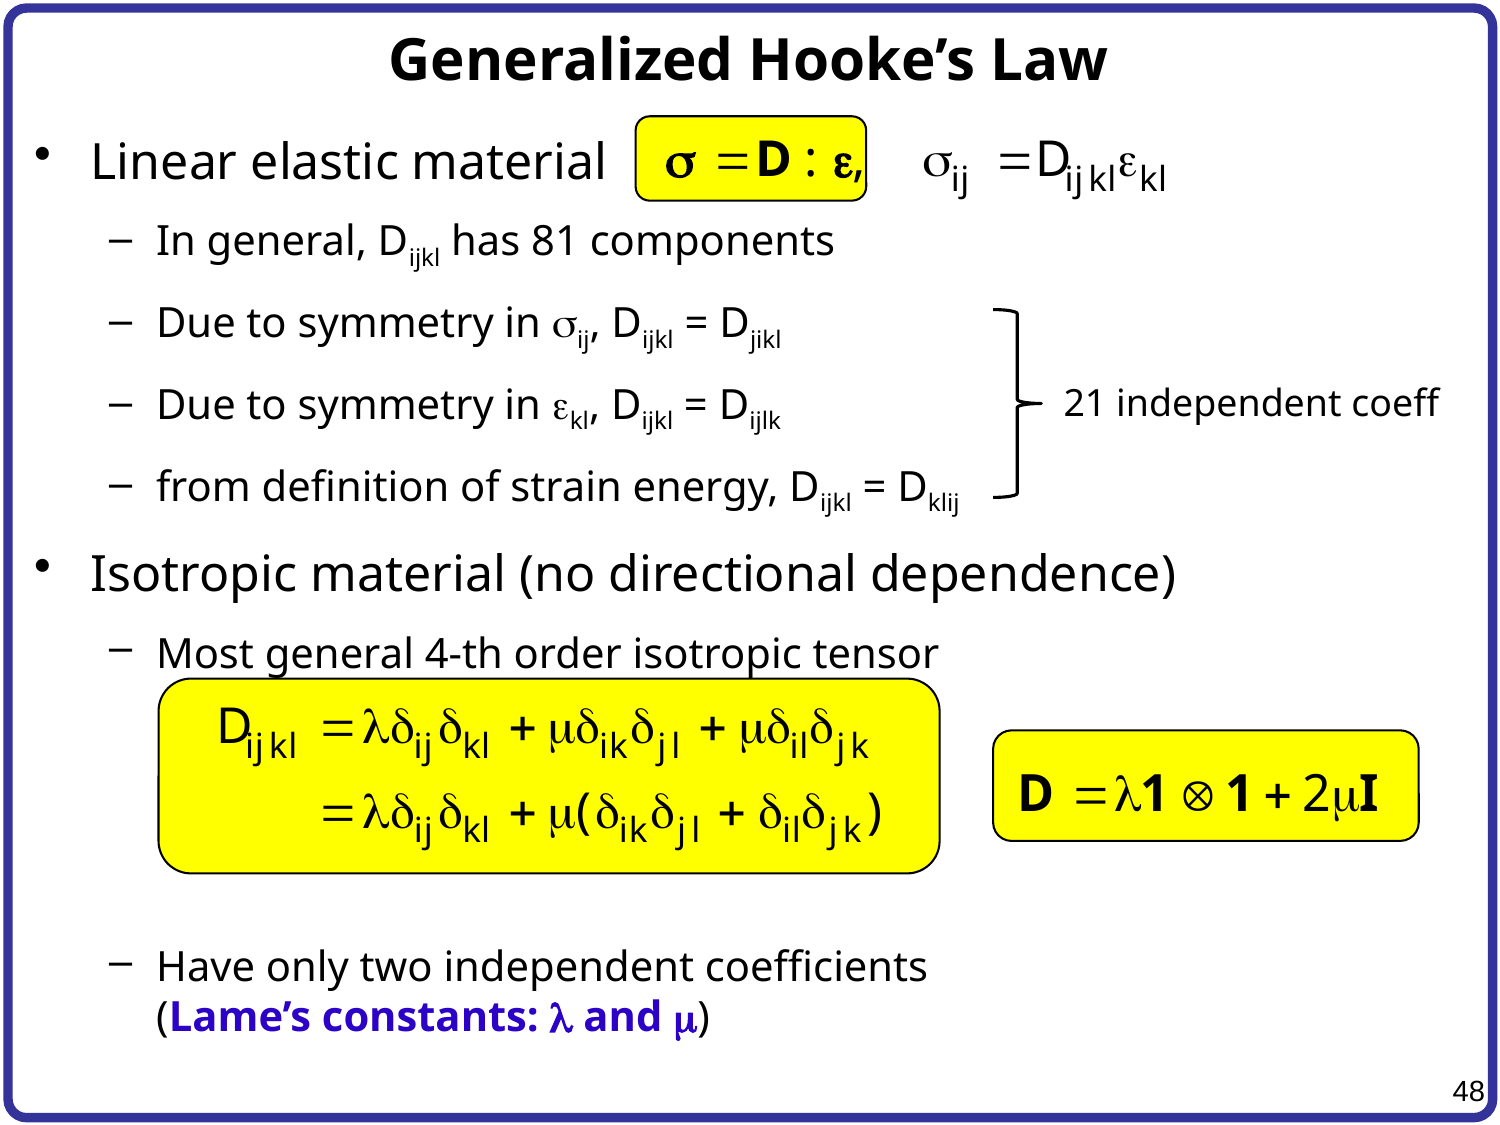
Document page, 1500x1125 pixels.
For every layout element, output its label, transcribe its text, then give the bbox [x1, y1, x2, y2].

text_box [662, 127, 1172, 209]
text_box [639, 116, 863, 121]
text_box [158, 678, 940, 874]
text_box [993, 309, 1042, 498]
text_box [993, 730, 1419, 841]
title Generalized Hooke’s Law [6, 7, 1492, 106]
text_box 21 independent coeff [1048, 371, 1455, 432]
list Linear elastic material In general, Dijkl has 81 components Due to symmetry in sij, Dijkl = Djikl Due to symmetry in ekl, Dijkl = Dijlk from definition of strain energy, Dijkl = Dklij Isotropic material (no directional dependence) Most general 4-th order isotropic tensor Have only two independent coefficients (Lame’s constants: l and m) [18, 121, 1481, 1086]
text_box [216, 693, 891, 860]
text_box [1016, 766, 1392, 827]
